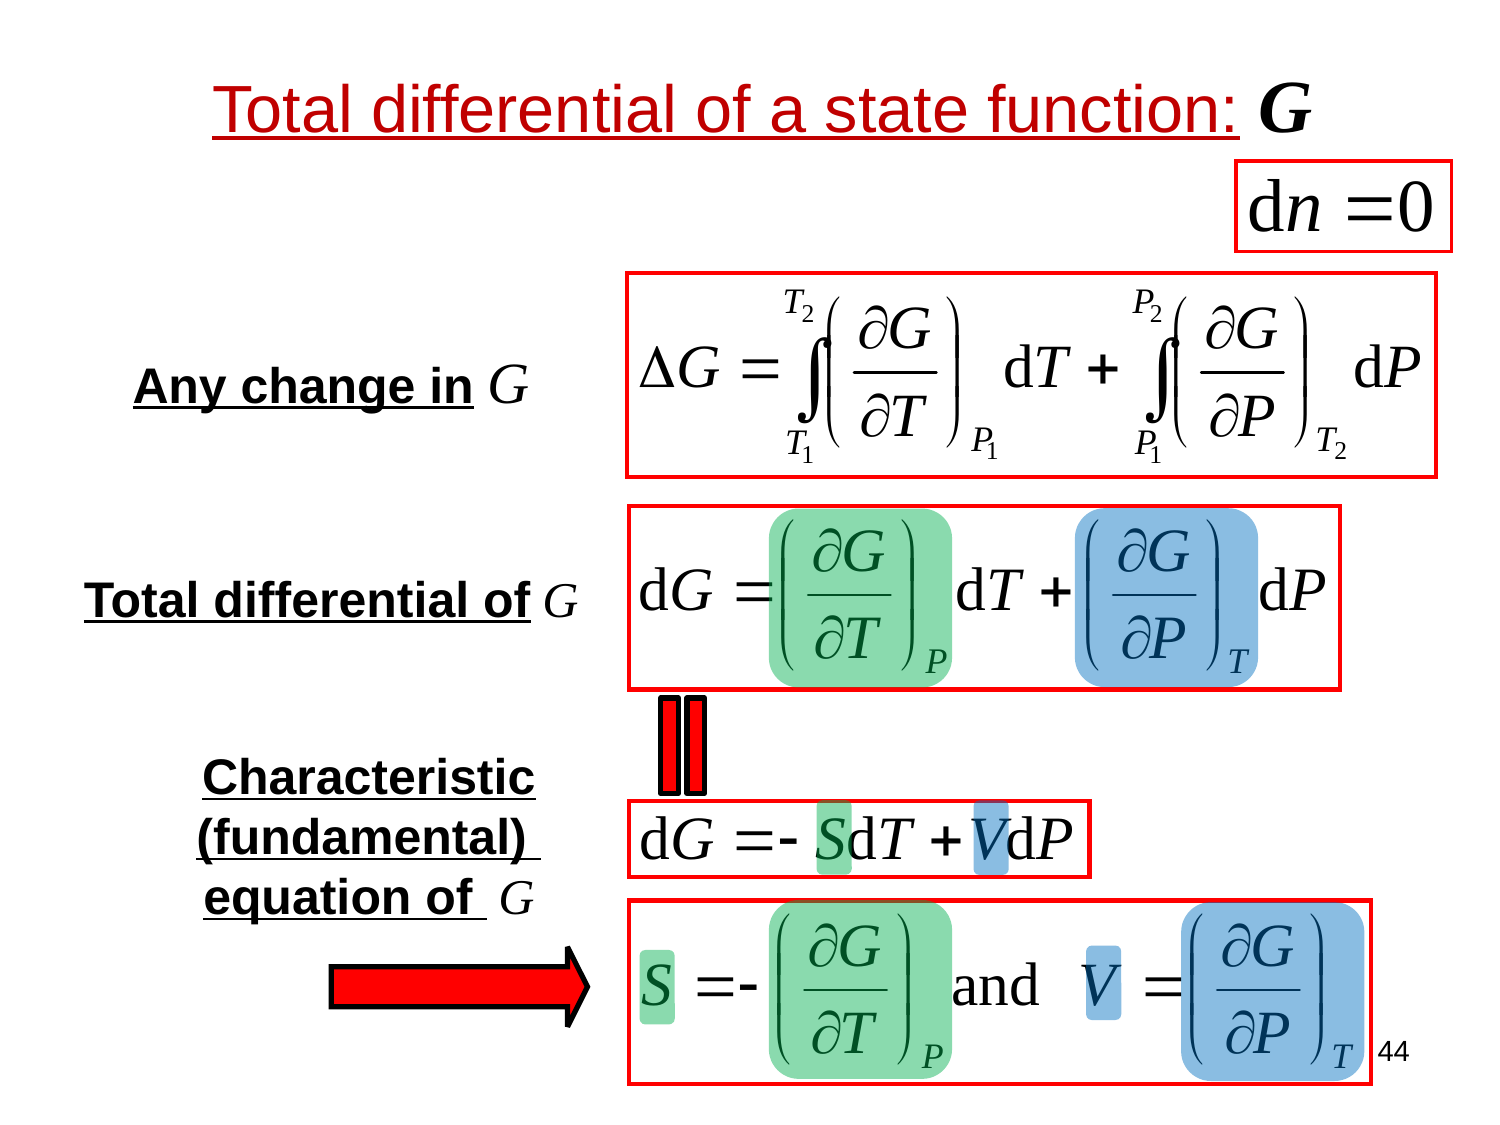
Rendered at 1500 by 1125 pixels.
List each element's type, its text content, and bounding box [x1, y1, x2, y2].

text_box Total differential of G [50, 560, 613, 635]
text_box [660, 697, 679, 794]
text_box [630, 902, 1370, 1083]
slide_number 44 [1074, 1024, 1425, 1103]
text_box Any change in G [74, 337, 588, 423]
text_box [630, 802, 1088, 876]
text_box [1237, 162, 1451, 251]
text_box [686, 697, 705, 794]
text_box Total differential of a state function: G [24, 49, 1500, 155]
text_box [628, 274, 1435, 476]
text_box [630, 507, 1339, 688]
text_box [331, 946, 588, 1027]
text_box Characteristic (fundamental) equation of G [125, 737, 613, 933]
